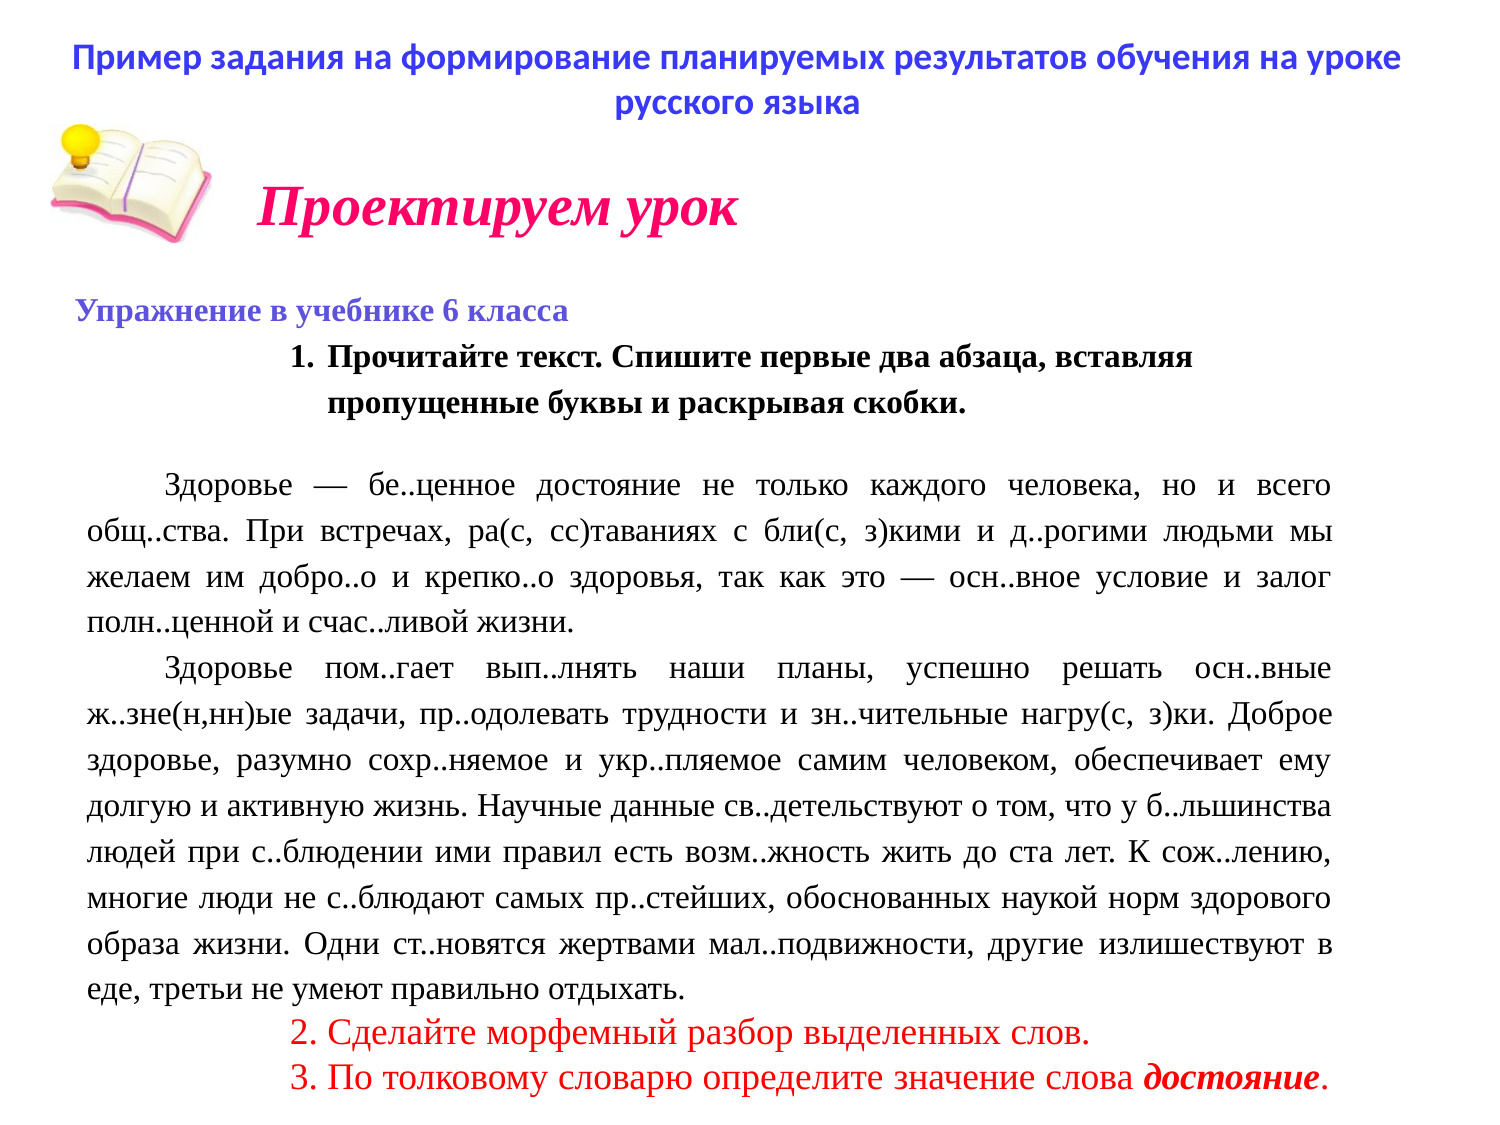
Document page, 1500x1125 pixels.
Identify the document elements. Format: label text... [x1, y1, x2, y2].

text_box Пример задания на формирование планируемых результатов обучения на уроке русского языка Проектируем урок Упражнение в учебнике 6 класса Прочитайте текст. Спишите первые два абзаца, вставляя пропущенные буквы и раскрывая скобки. Здоровье — бе..ценное достояние не только каждого человека, но и всего общ..ства. При встречах, ра(с, сс)таваниях с бли(с, з)кими и д..рогими людьми мы желаем им добро..о и крепко..о здоровья, так как это — осн..вное условие и залог полн..ценной и счас..ливой жизни. Здоровье пом..гает вып..лнять наши планы, успешно решать осн..вные ж..зне(н,нн)ые задачи, пр..одолевать трудности и зн..чительные нагру(с, з)ки. Доброе здоровье, разумно сохр..няемое и укр..пляемое самим человеком, обеспечивает ему долгую и активную жизнь. Научные данные св..детельствуют о том, что у б..льшинства людей при с..блюдении ими правил есть возм..жность жить до ста лет. К сож..лению, многие люди не с..блюдают самых пр..стейших, обоснованных наукой норм здорового образа жизни. Одни ст..новятся жертвами мал..подвижности, другие излишествуют в еде, третьи не умеют правильно отдыхать. Сделайте морфемный разбор выделенных слов. По толковому словарю определите значение слова достояние. [50, 24, 1425, 1125]
picture [49, 124, 213, 244]
